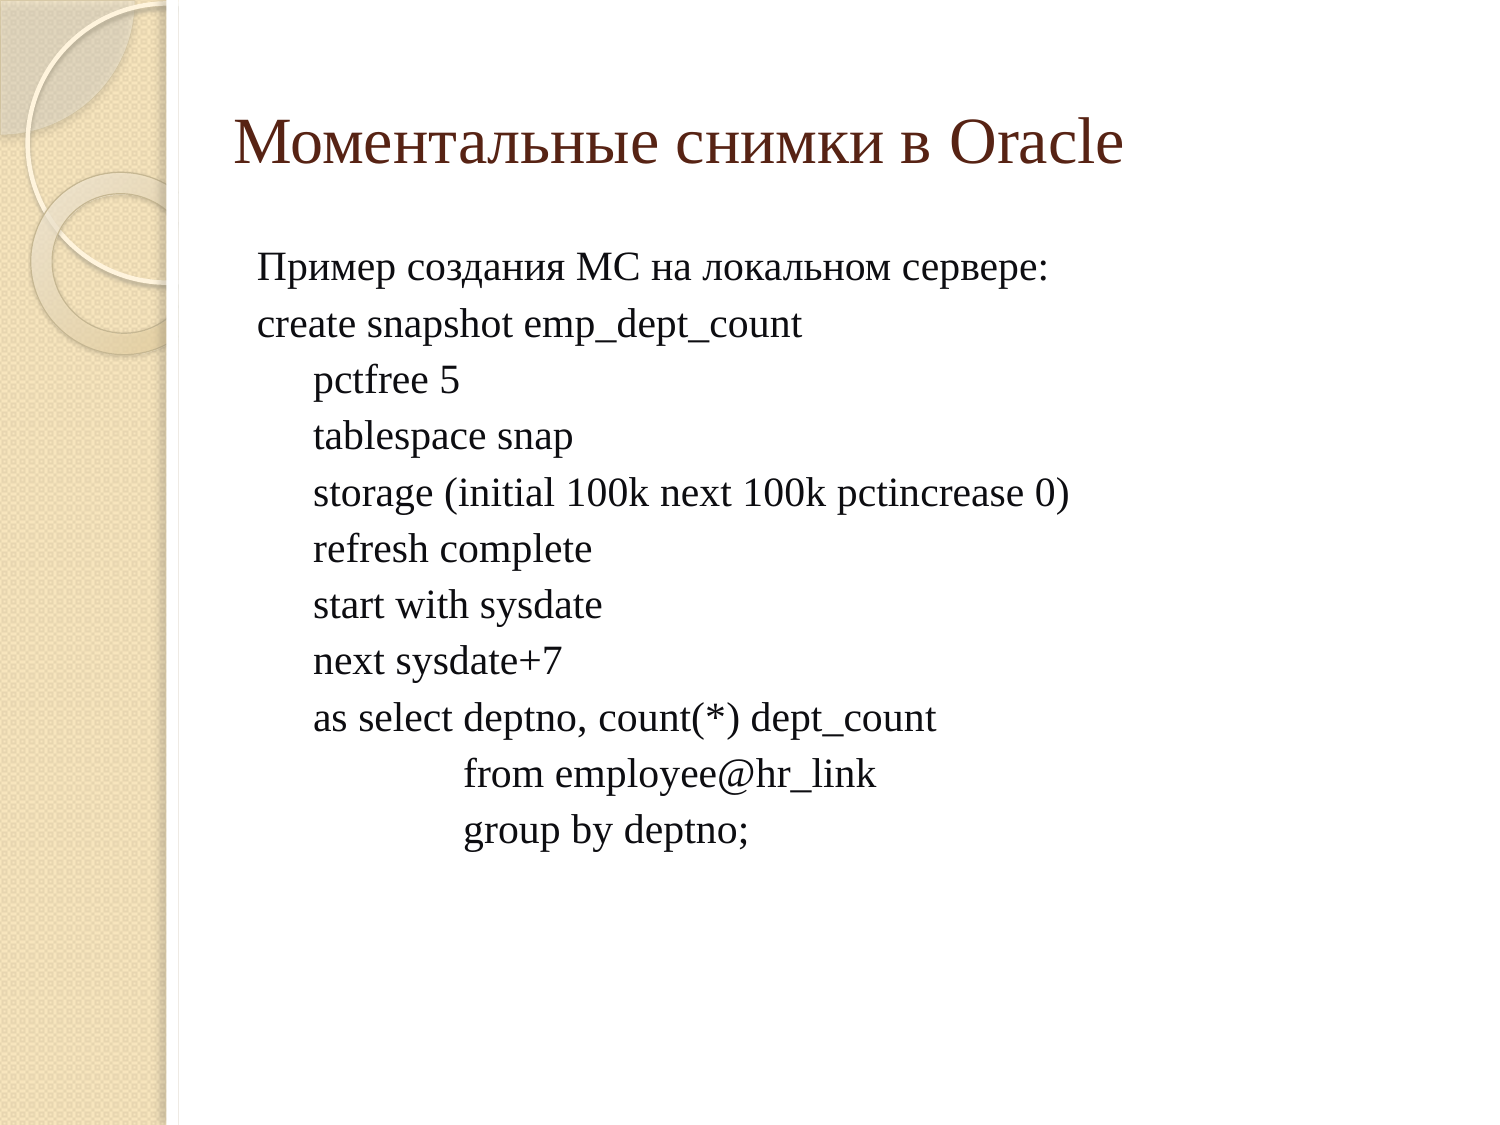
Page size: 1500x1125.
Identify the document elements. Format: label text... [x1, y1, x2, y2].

text_box Пример создания МС на локальном сервере: create snapshot emp_dept_count pctfree 5 tablespace snap storage (initial 100k next 100k pctincrease 0) refresh complete start with sysdate next sysdate+7 as select deptno, count(*) dept_count from employee@hr_link group by deptno; [242, 231, 1471, 860]
title Моментальные снимки в Oracle [218, 90, 1494, 184]
